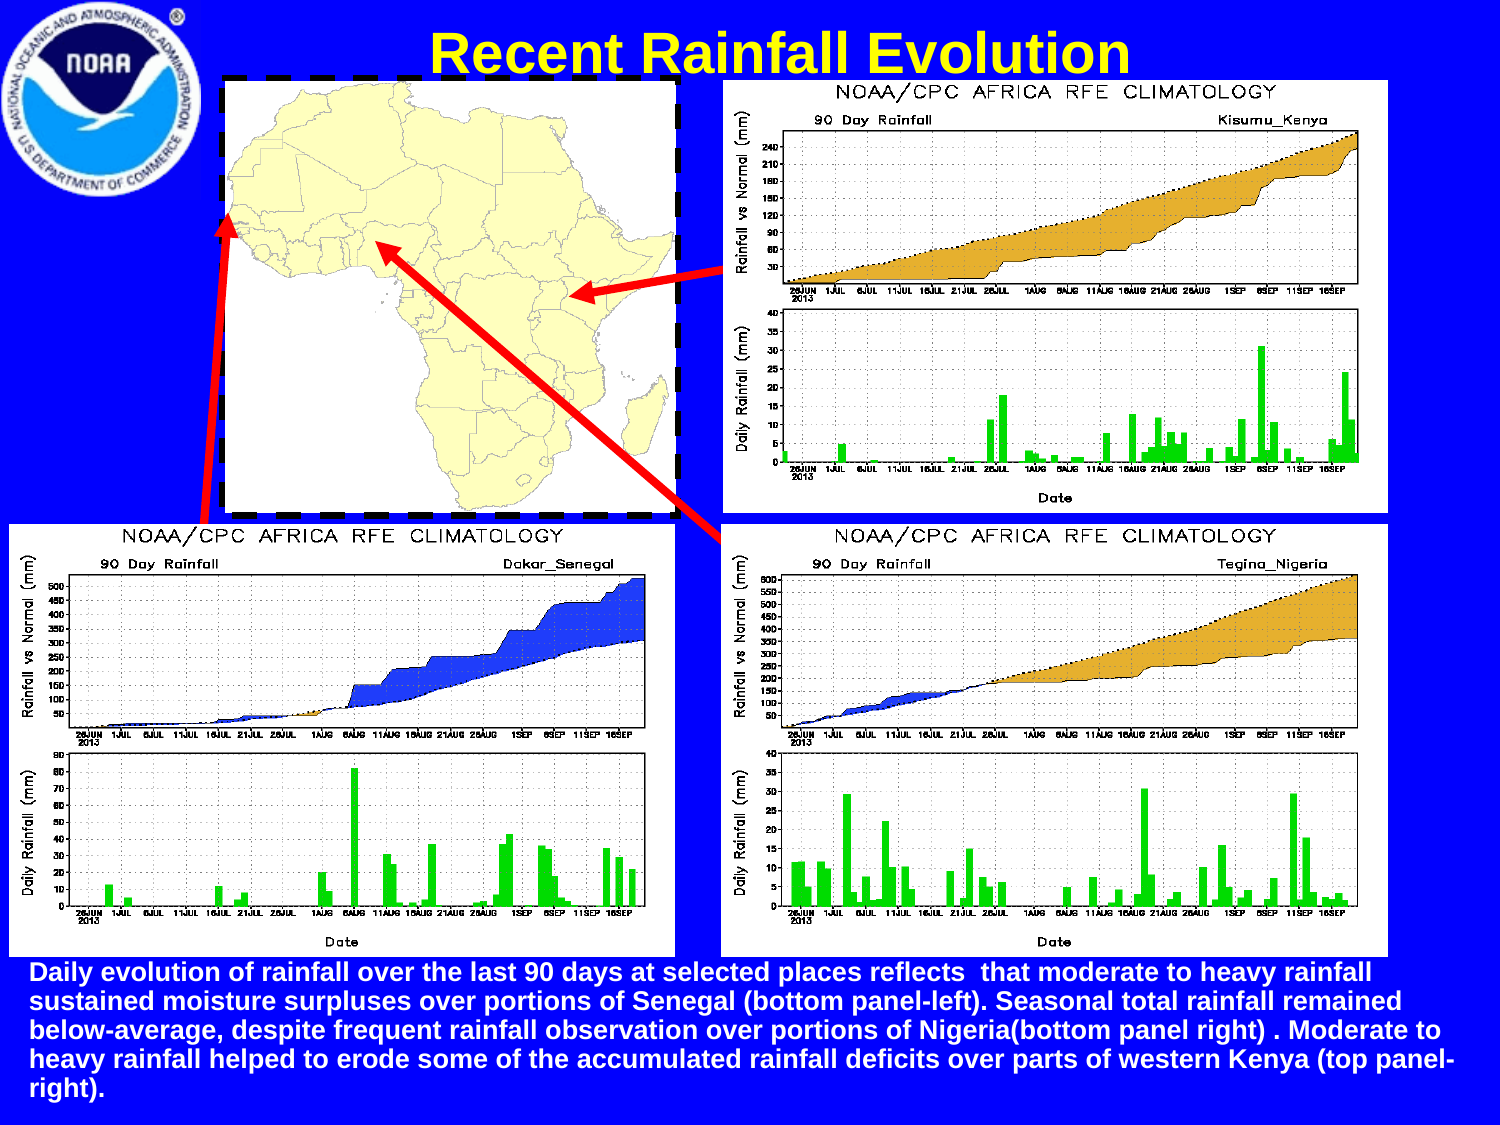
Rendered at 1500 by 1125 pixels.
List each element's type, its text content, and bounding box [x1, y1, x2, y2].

text_box Daily evolution of rainfall over the last 90 days at selected places reflects that moderate to heavy rainfall sustained moisture surpluses over portions of Senegal (bottom panel-left). Seasonal total rainfall remained below-average, despite frequent rainfall observation over portions of Nigeria(bottom panel right) . Moderate to heavy rainfall helped to erode some of the accumulated rainfall deficits over parts of western Kenya (top panel-right). [13, 950, 1479, 1112]
picture [723, 80, 1388, 513]
picture [9, 524, 675, 957]
picture [0, 0, 200, 200]
text_box Recent Rainfall Evolution [287, 0, 1275, 100]
picture [721, 524, 1388, 957]
picture [224, 81, 675, 513]
